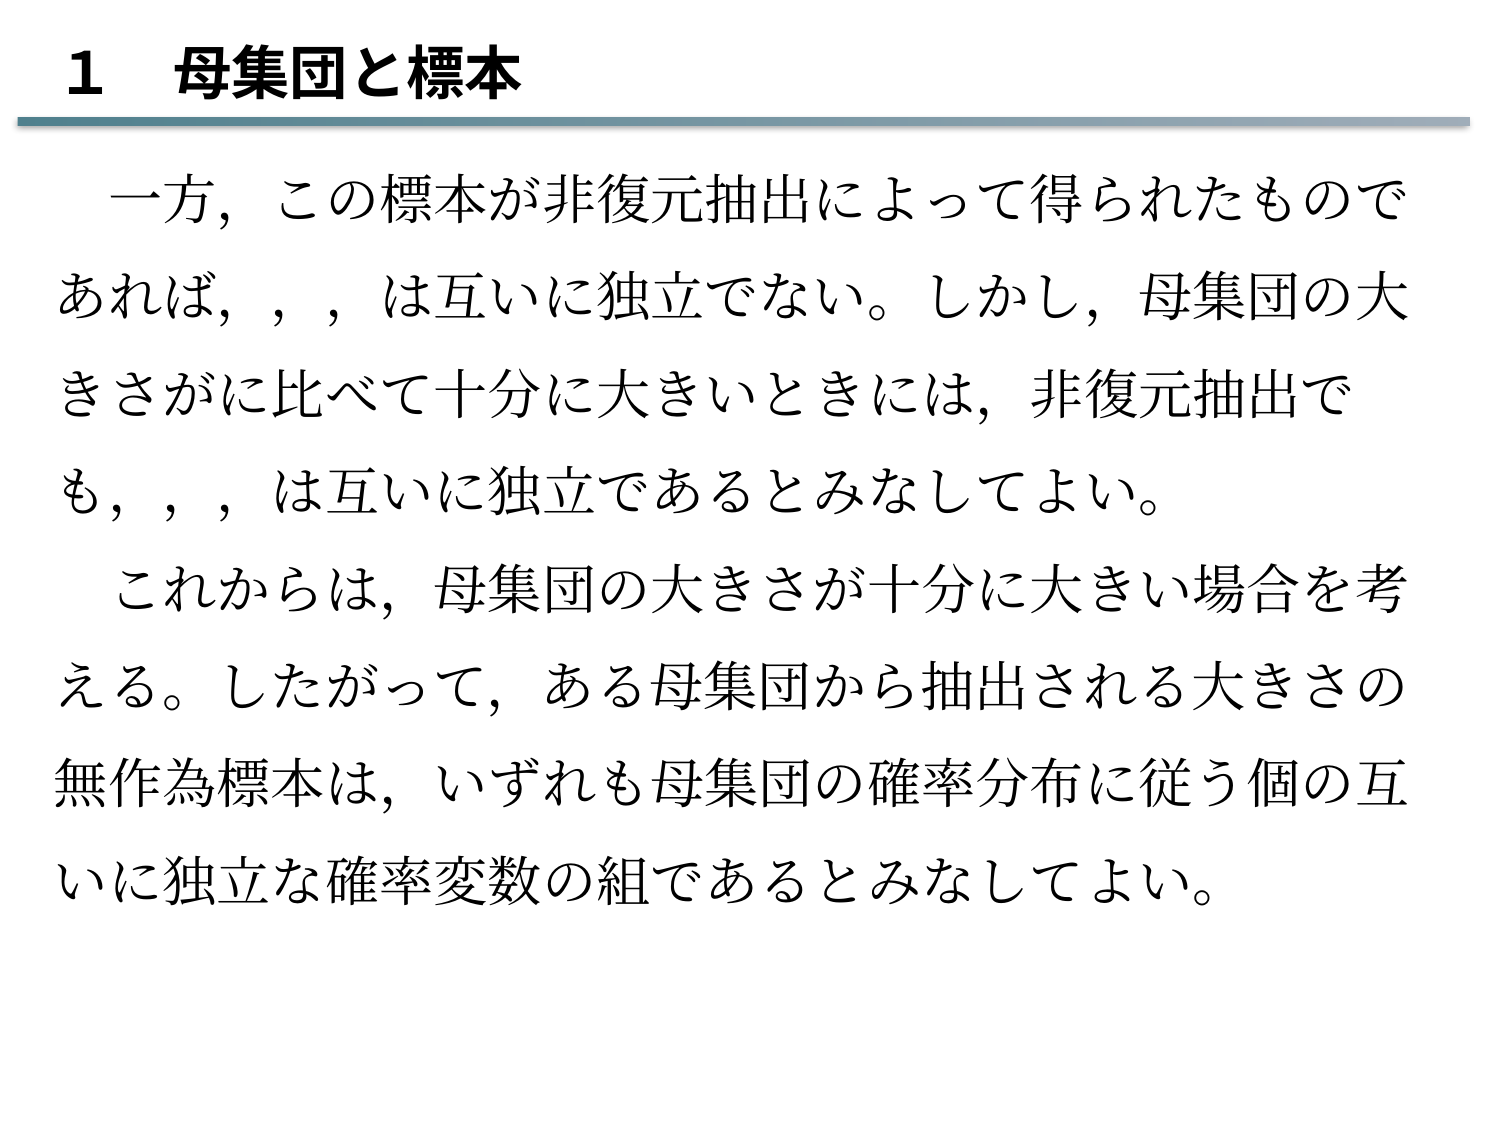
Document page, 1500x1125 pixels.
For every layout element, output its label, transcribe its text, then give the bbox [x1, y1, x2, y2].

text_box １ 母集団と標本 [42, 13, 1436, 114]
